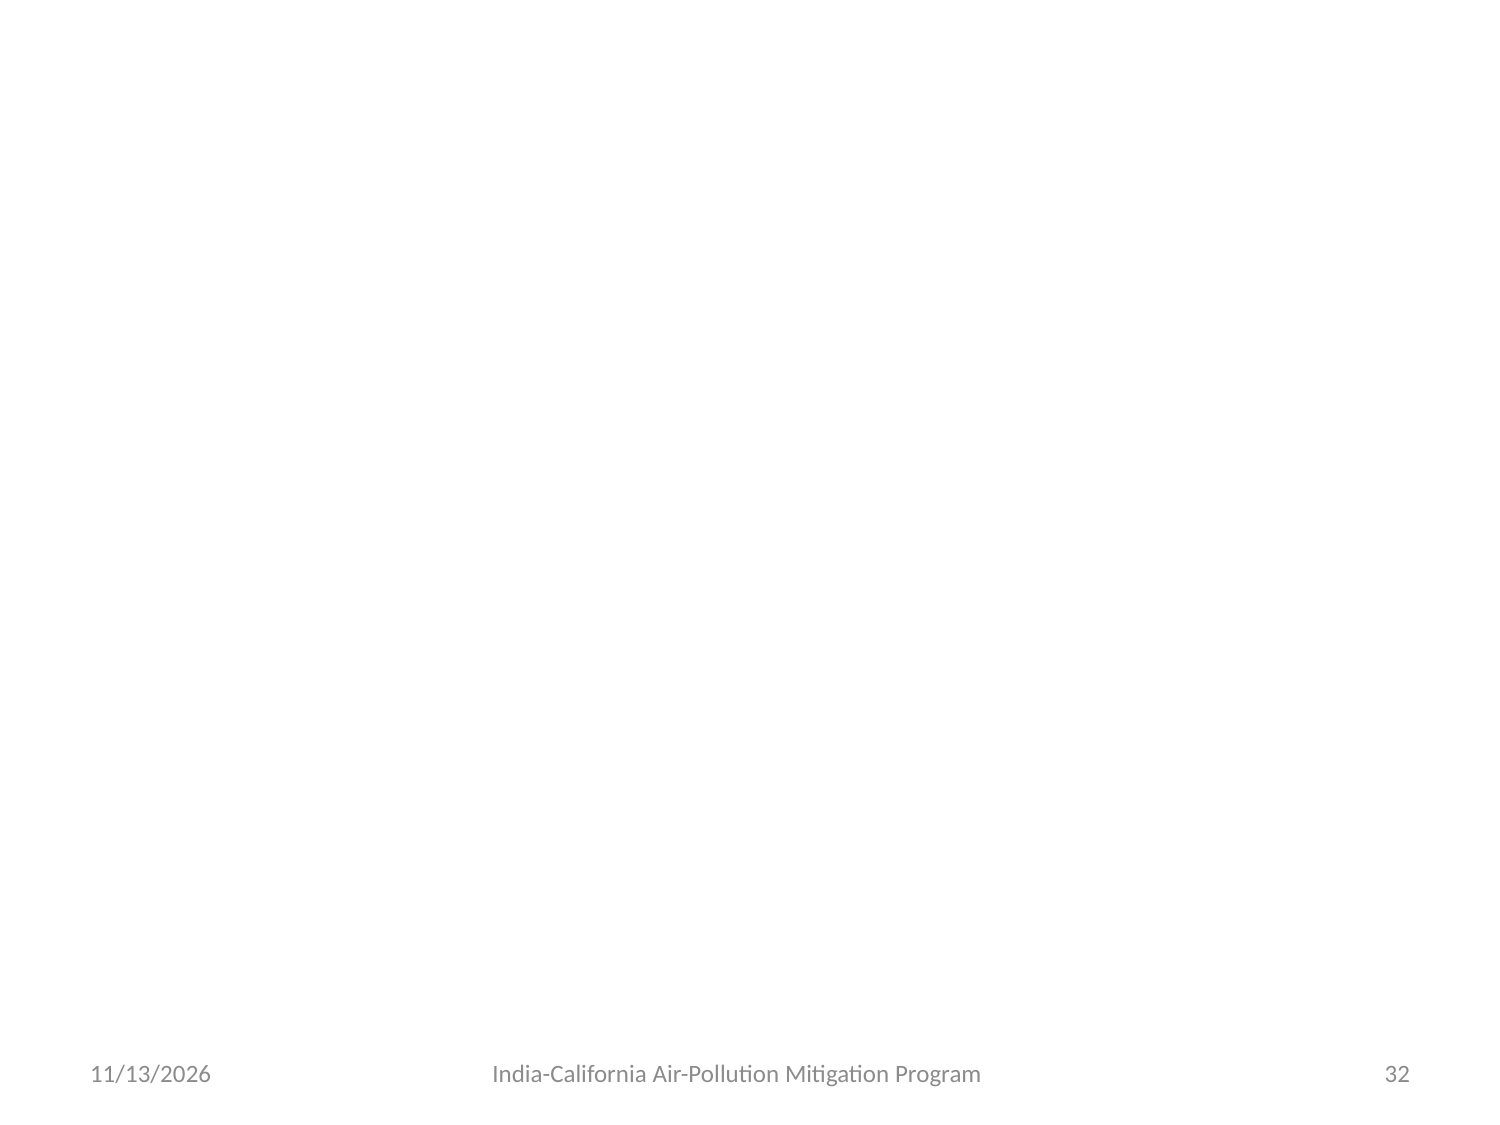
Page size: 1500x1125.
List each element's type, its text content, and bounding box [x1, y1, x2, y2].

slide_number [75, 1042, 425, 1103]
slide_number 32 [1074, 1042, 1425, 1103]
footer India-California Air-Pollution Mitigation Program [437, 1042, 1038, 1103]
